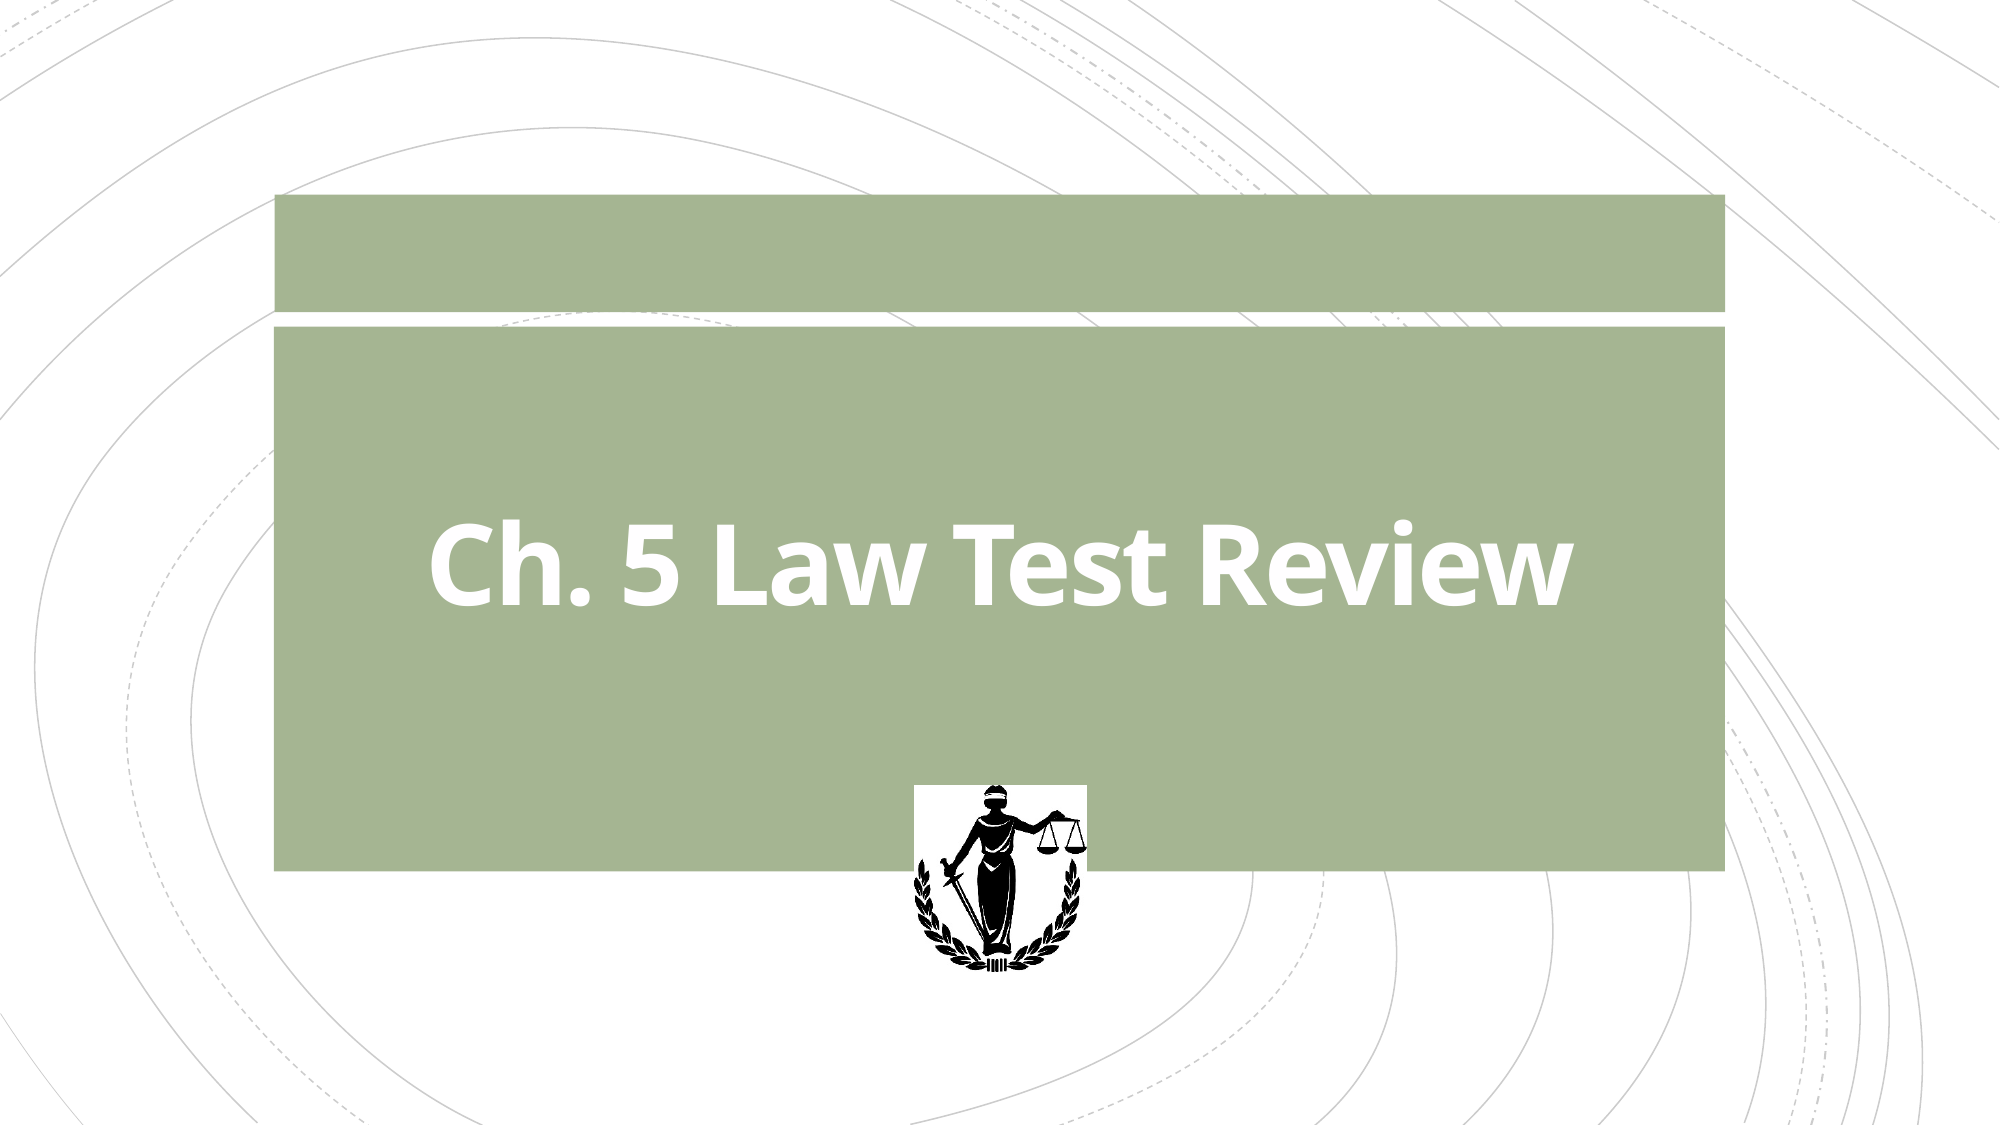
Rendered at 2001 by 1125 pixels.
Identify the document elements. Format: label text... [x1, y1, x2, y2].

picture [913, 785, 1088, 973]
title Ch. 5 Law Test Review [288, 340, 1713, 628]
